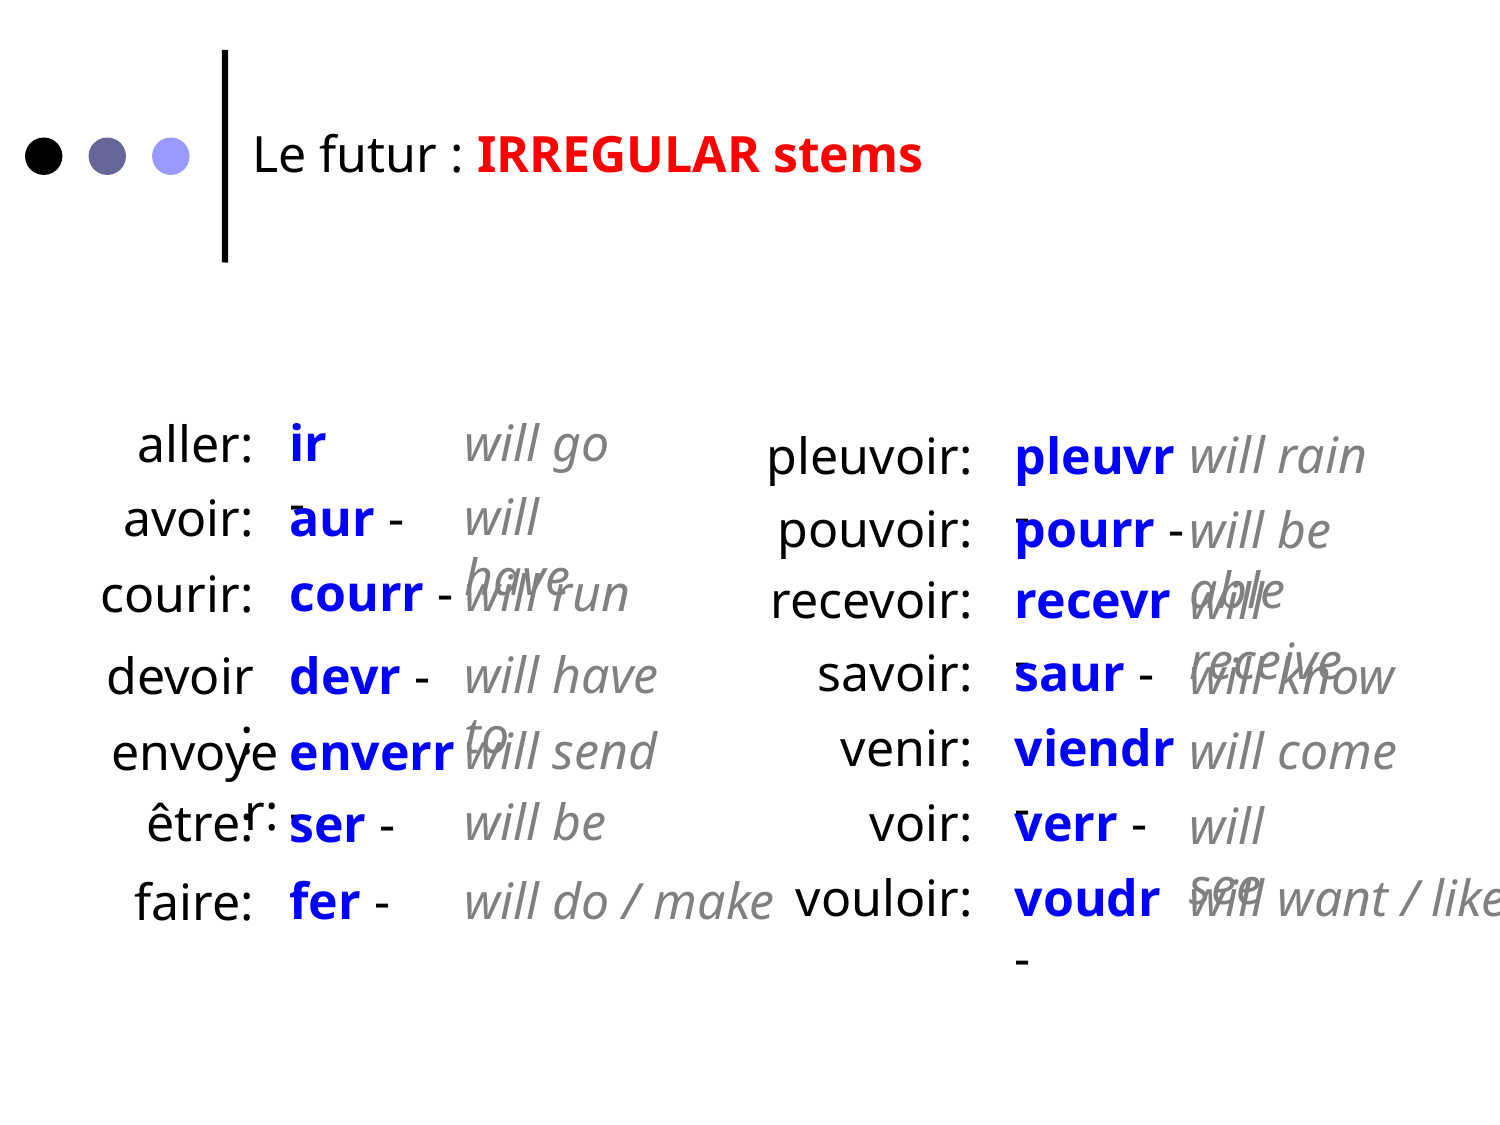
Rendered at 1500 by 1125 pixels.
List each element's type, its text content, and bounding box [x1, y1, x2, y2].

text_box will be able [1175, 490, 1450, 626]
text_box verr - [999, 783, 1175, 858]
text_box envoyer: [81, 712, 275, 848]
text_box savoir: [800, 633, 988, 709]
text_box will have to [450, 635, 725, 771]
text_box will be [450, 783, 638, 858]
text_box recevr - [999, 560, 1175, 633]
text_box will send [450, 711, 713, 787]
text_box will come [1175, 712, 1438, 788]
text_box voudr - [999, 858, 1200, 994]
text_box aller: [81, 405, 269, 479]
text_box will run [450, 554, 700, 629]
text_box pourr - [999, 489, 1175, 560]
text_box will receive [1175, 562, 1425, 636]
text_box pleuvr - [999, 417, 1174, 489]
text_box devoir: [81, 637, 269, 712]
text_box aur - [274, 479, 438, 555]
text_box faire: [81, 862, 269, 938]
text_box viendr - [999, 709, 1175, 783]
text_box vouloir: [737, 859, 988, 935]
text_box will want / like [1175, 858, 1500, 934]
text_box Le futur : IRREGULAR stems [237, 114, 1463, 190]
text_box enverr - [275, 712, 450, 785]
text_box pouvoir: [737, 489, 988, 560]
text_box will do / make [450, 861, 800, 937]
text_box fer - [275, 861, 450, 937]
text_box venir: [737, 709, 988, 784]
text_box will rain [1174, 416, 1394, 492]
text_box will see [1175, 787, 1363, 923]
text_box recevoir: [737, 560, 988, 636]
text_box être: [81, 784, 269, 860]
text_box devr - [275, 637, 450, 712]
text_box ir - [274, 403, 363, 479]
text_box ser - [275, 785, 475, 860]
text_box will have [449, 478, 669, 614]
text_box will know [1175, 636, 1450, 712]
text_box courr - [275, 554, 475, 630]
text_box courir: [81, 555, 269, 630]
text_box voir: [737, 784, 988, 859]
text_box saur - [999, 633, 1175, 709]
text_box avoir: [81, 479, 269, 555]
text_box will go [450, 404, 638, 478]
text_box pleuvoir: [737, 417, 988, 489]
